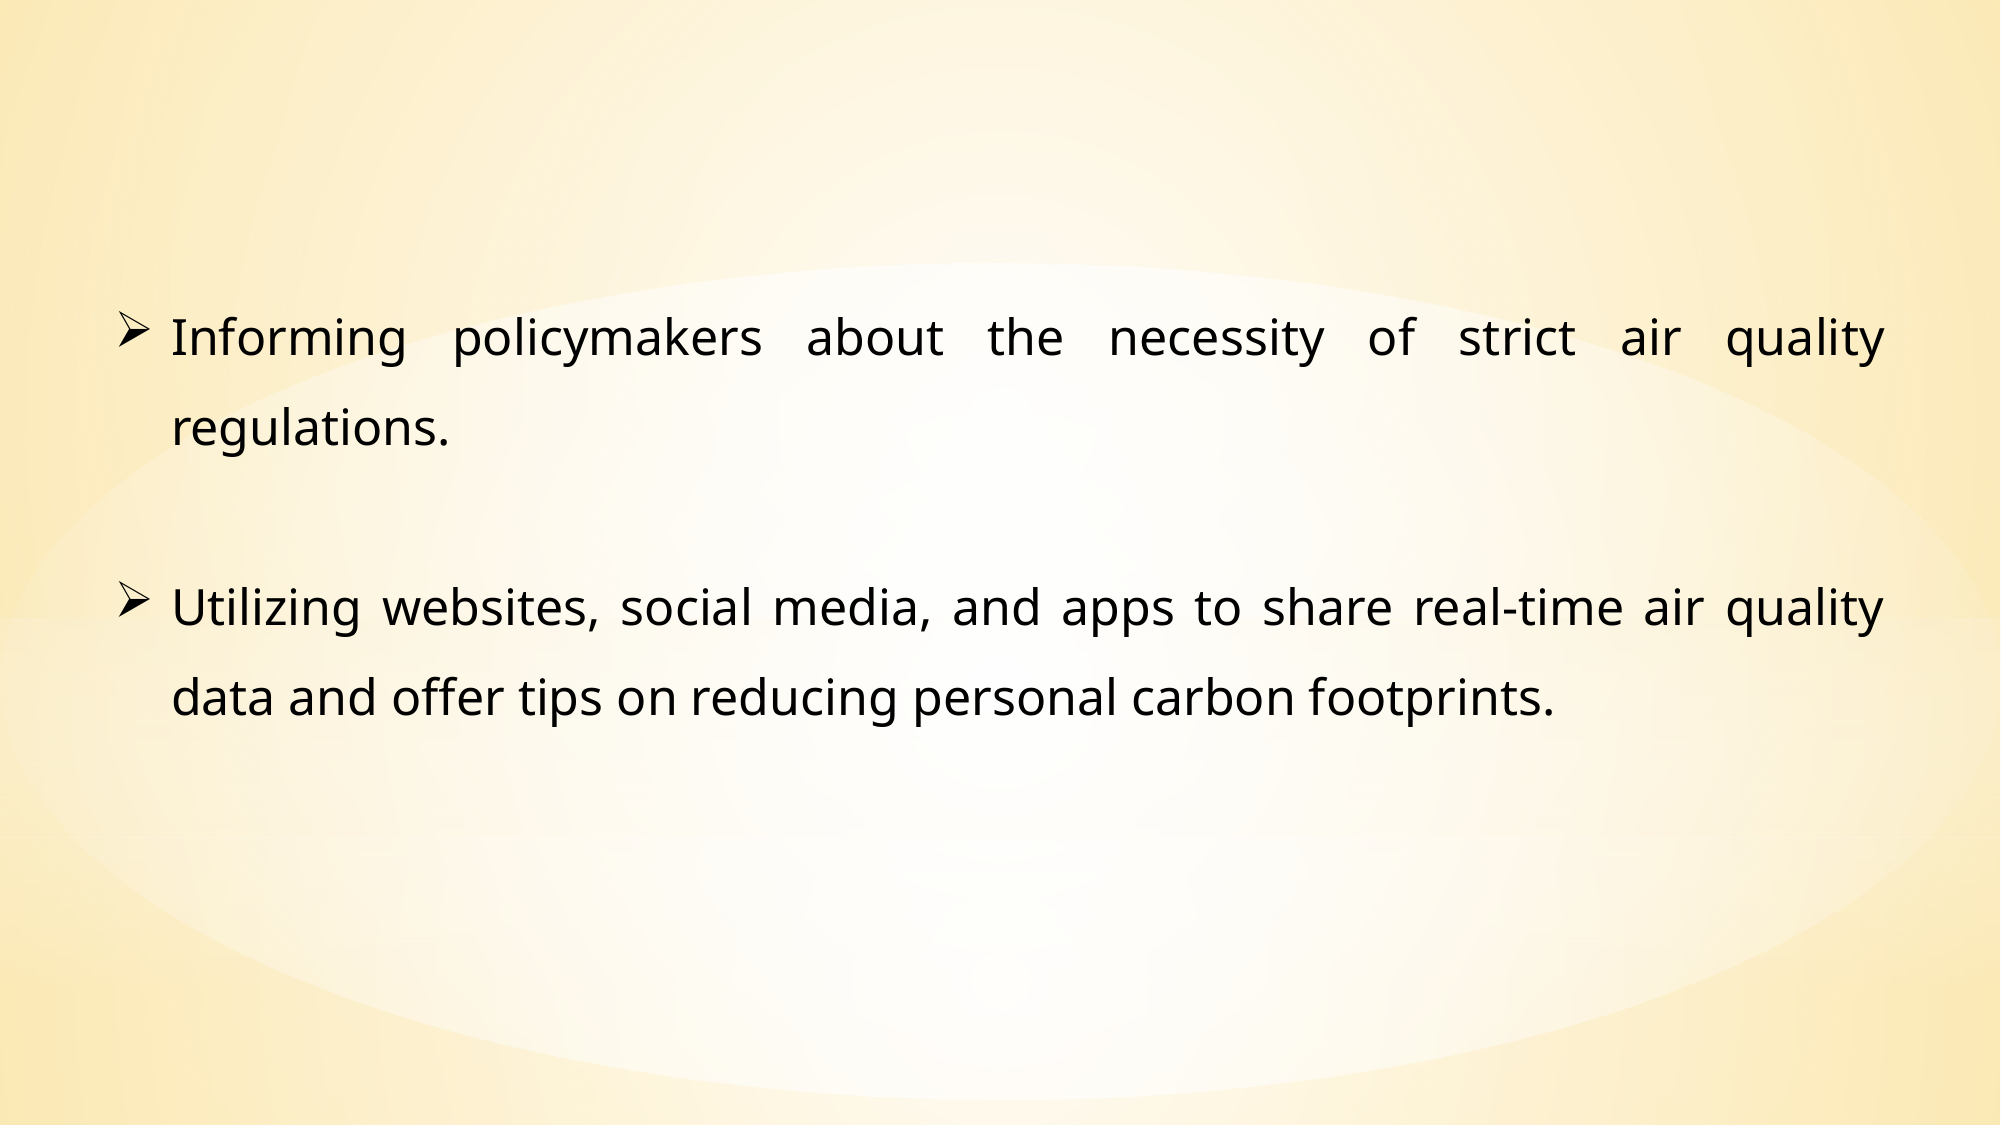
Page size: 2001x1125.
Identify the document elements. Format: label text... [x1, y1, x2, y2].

text_box Informing policymakers about the necessity of strict air quality regulations. Utilizing websites, social media, and apps to share real-time air quality data and offer tips on reducing personal carbon footprints. [99, 268, 1900, 733]
